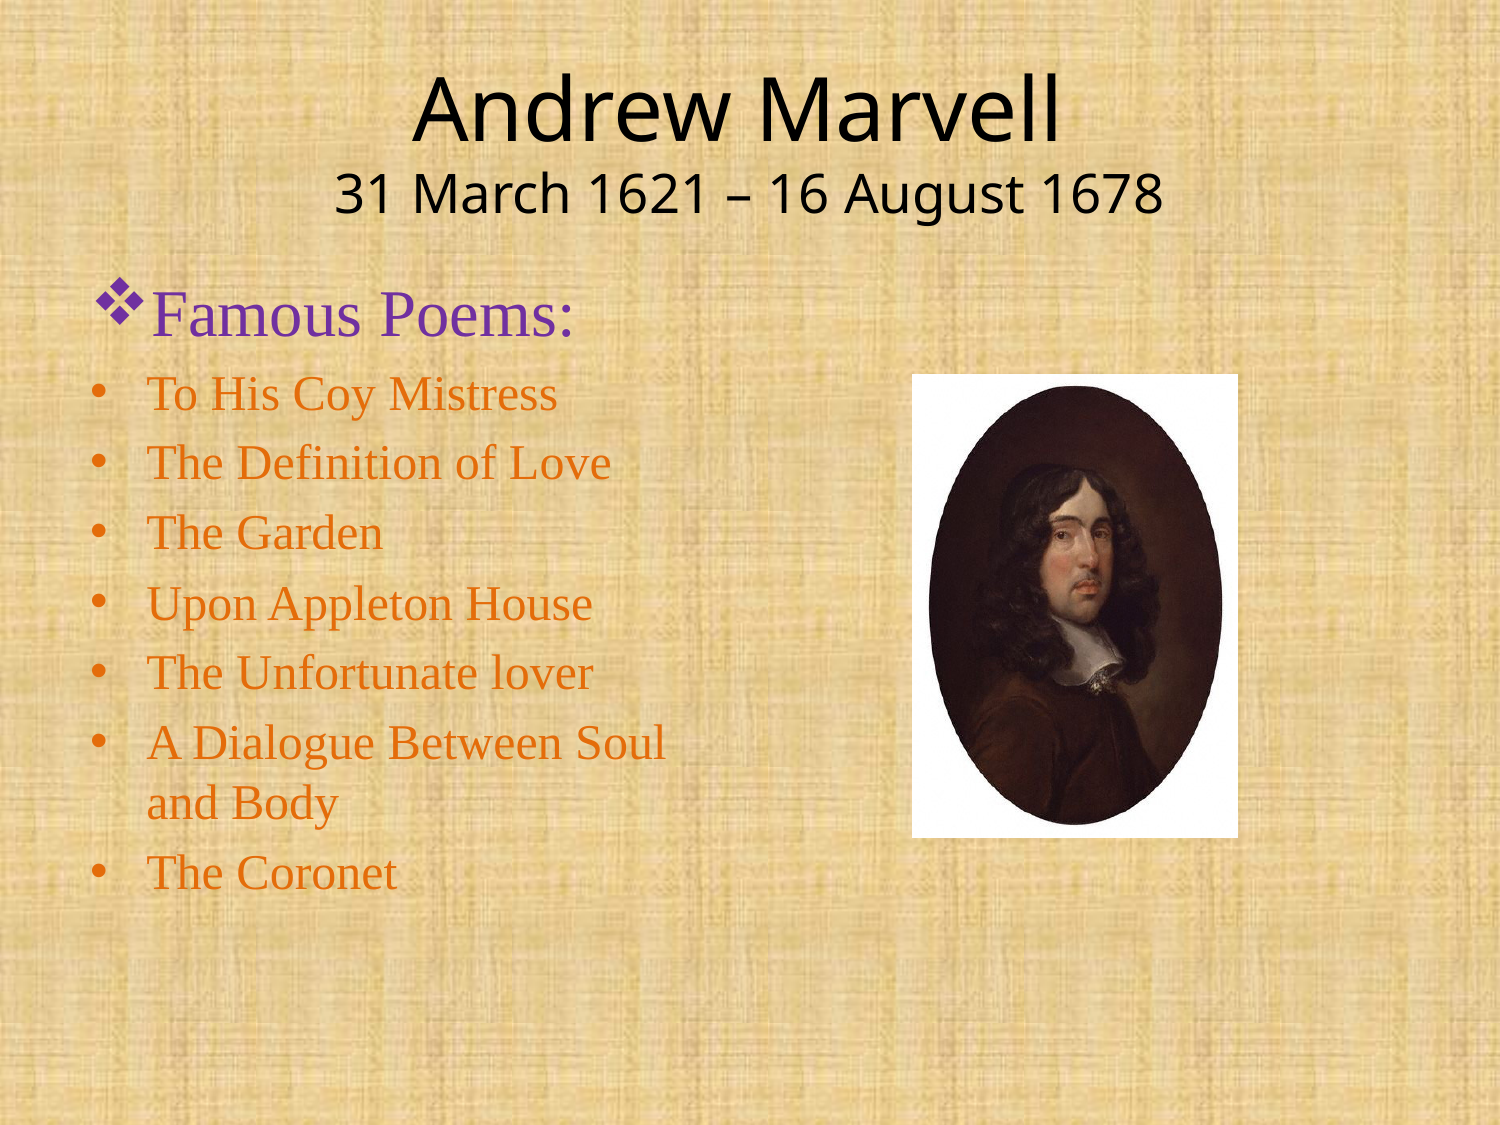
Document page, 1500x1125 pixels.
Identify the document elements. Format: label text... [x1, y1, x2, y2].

picture [0, 0, 1500, 1125]
list Famous Poems: To His Coy Mistress The Definition of Love The Garden Upon Appleton House The Unfortunate lover A Dialogue Between Soul and Body The Coronet [75, 262, 1425, 1005]
title Andrew Marvell 31 March 1621 – 16 August 1678 [75, 45, 1425, 233]
